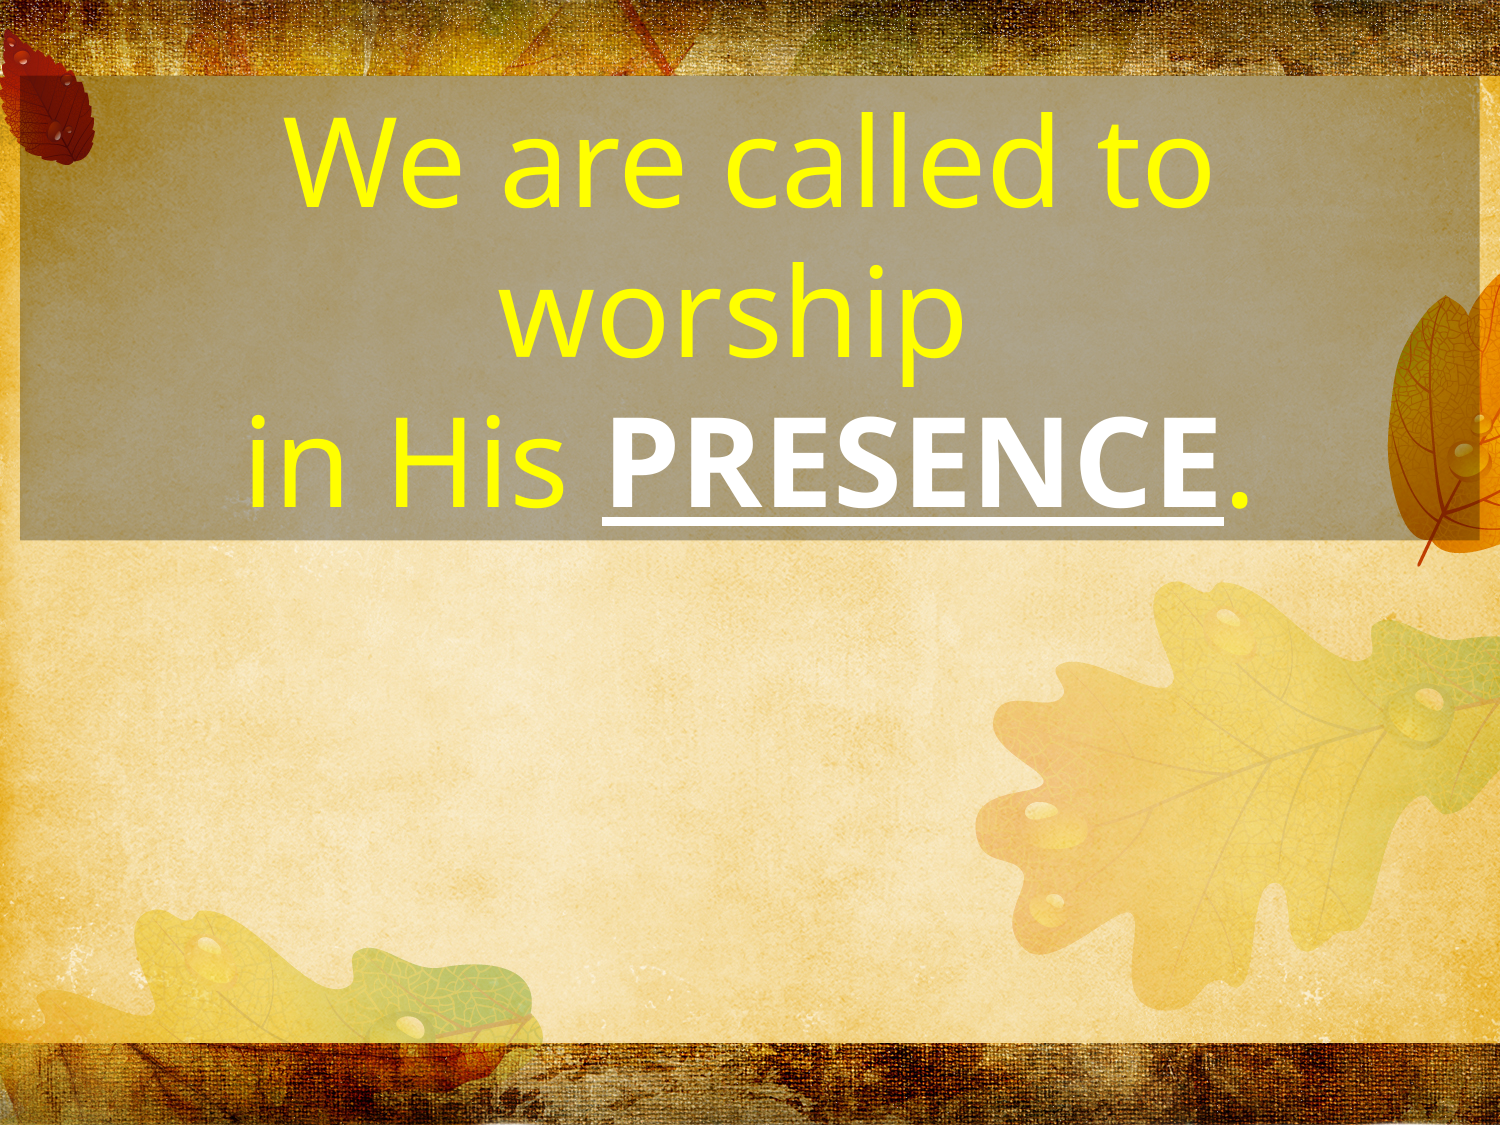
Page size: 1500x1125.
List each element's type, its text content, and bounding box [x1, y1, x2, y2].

text_box We are called to worship in His PRESENCE. [20, 75, 1480, 541]
picture [0, 0, 1500, 1125]
